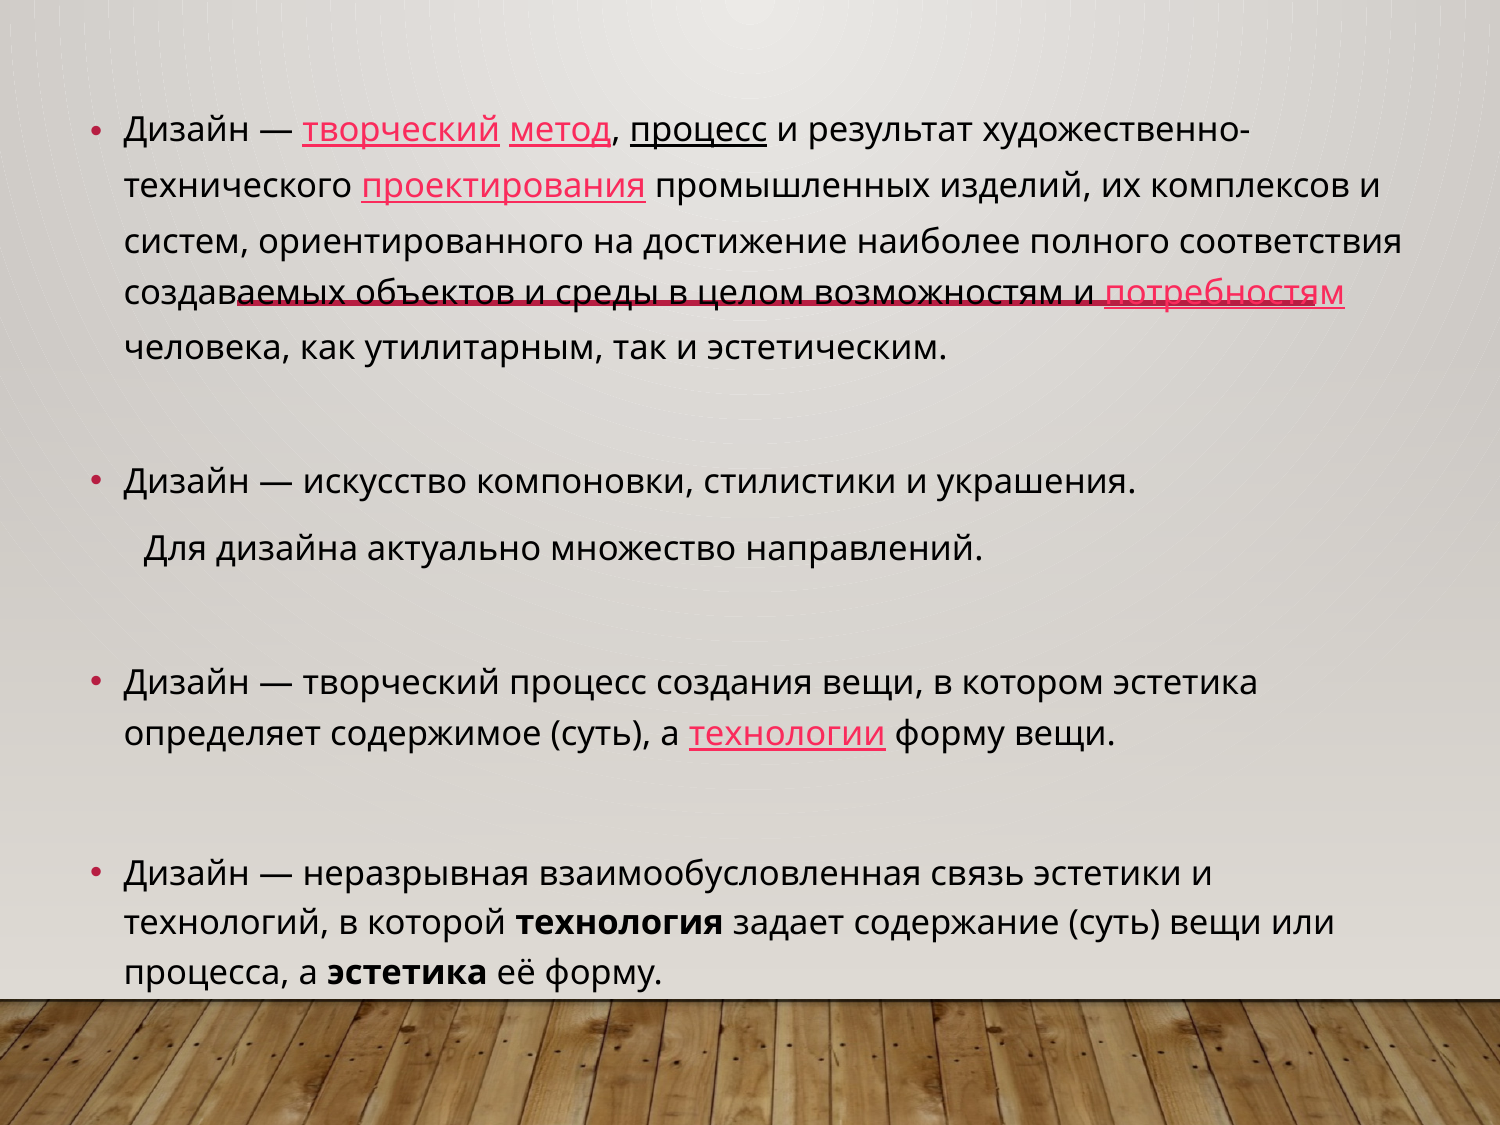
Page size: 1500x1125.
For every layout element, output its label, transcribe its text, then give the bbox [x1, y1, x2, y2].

list Дизайн — творческий метод, процесс и результат художественно-технического проектирования промышленных изделий, их комплексов и систем, ориентированного на достижение наиболее полного соответствия создаваемых объектов и среды в целом возможностям и потребностям человека, как утилитарным, так и эстетическим. Дизайн — искусство компоновки, стилистики и украшения. Для дизайна актуально множество направлений. Дизайн — творческий процесс создания вещи, в котором эстетика определяет содержимое (суть), а технологии форму вещи. Дизайн — неразрывная взаимообусловленная связь эстетики и технологий, в которой технология задает содержание (суть) вещи или процесса, а эстетика её форму. [75, 90, 1425, 1000]
picture [0, 999, 1500, 1125]
